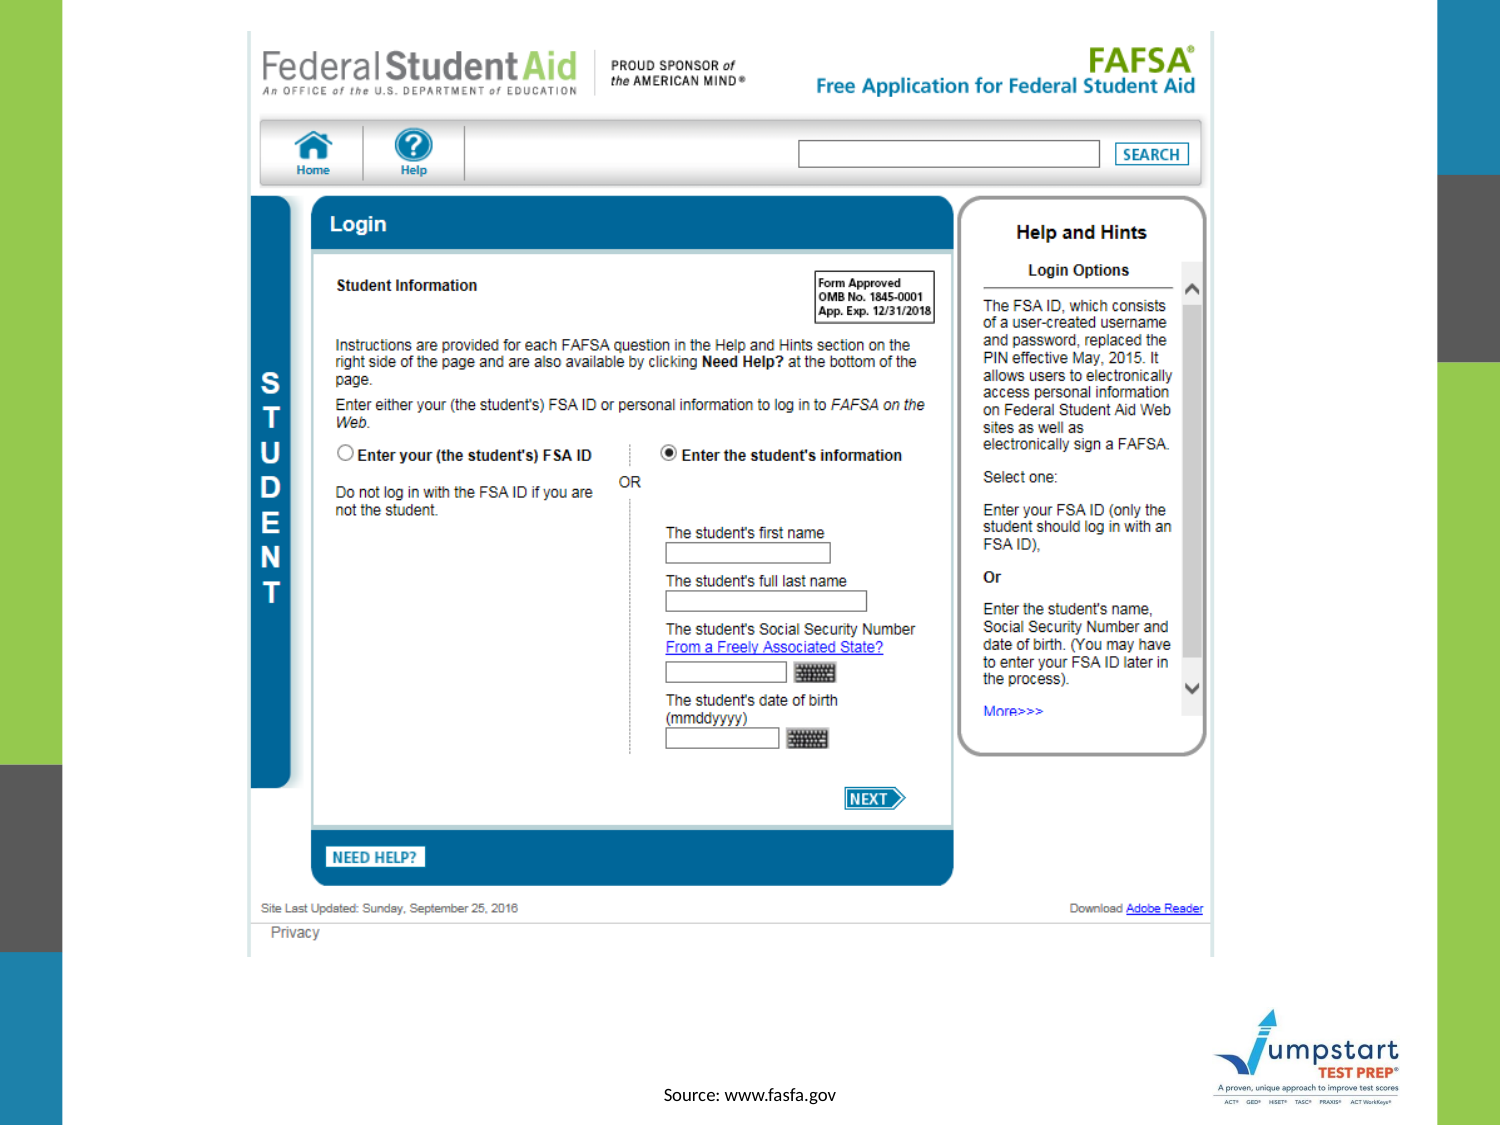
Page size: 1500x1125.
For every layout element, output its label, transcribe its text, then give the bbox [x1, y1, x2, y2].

picture [1212, 1007, 1401, 1109]
text_box Source: www.fasfa.gov [599, 1074, 900, 1113]
picture [112, 30, 1347, 957]
